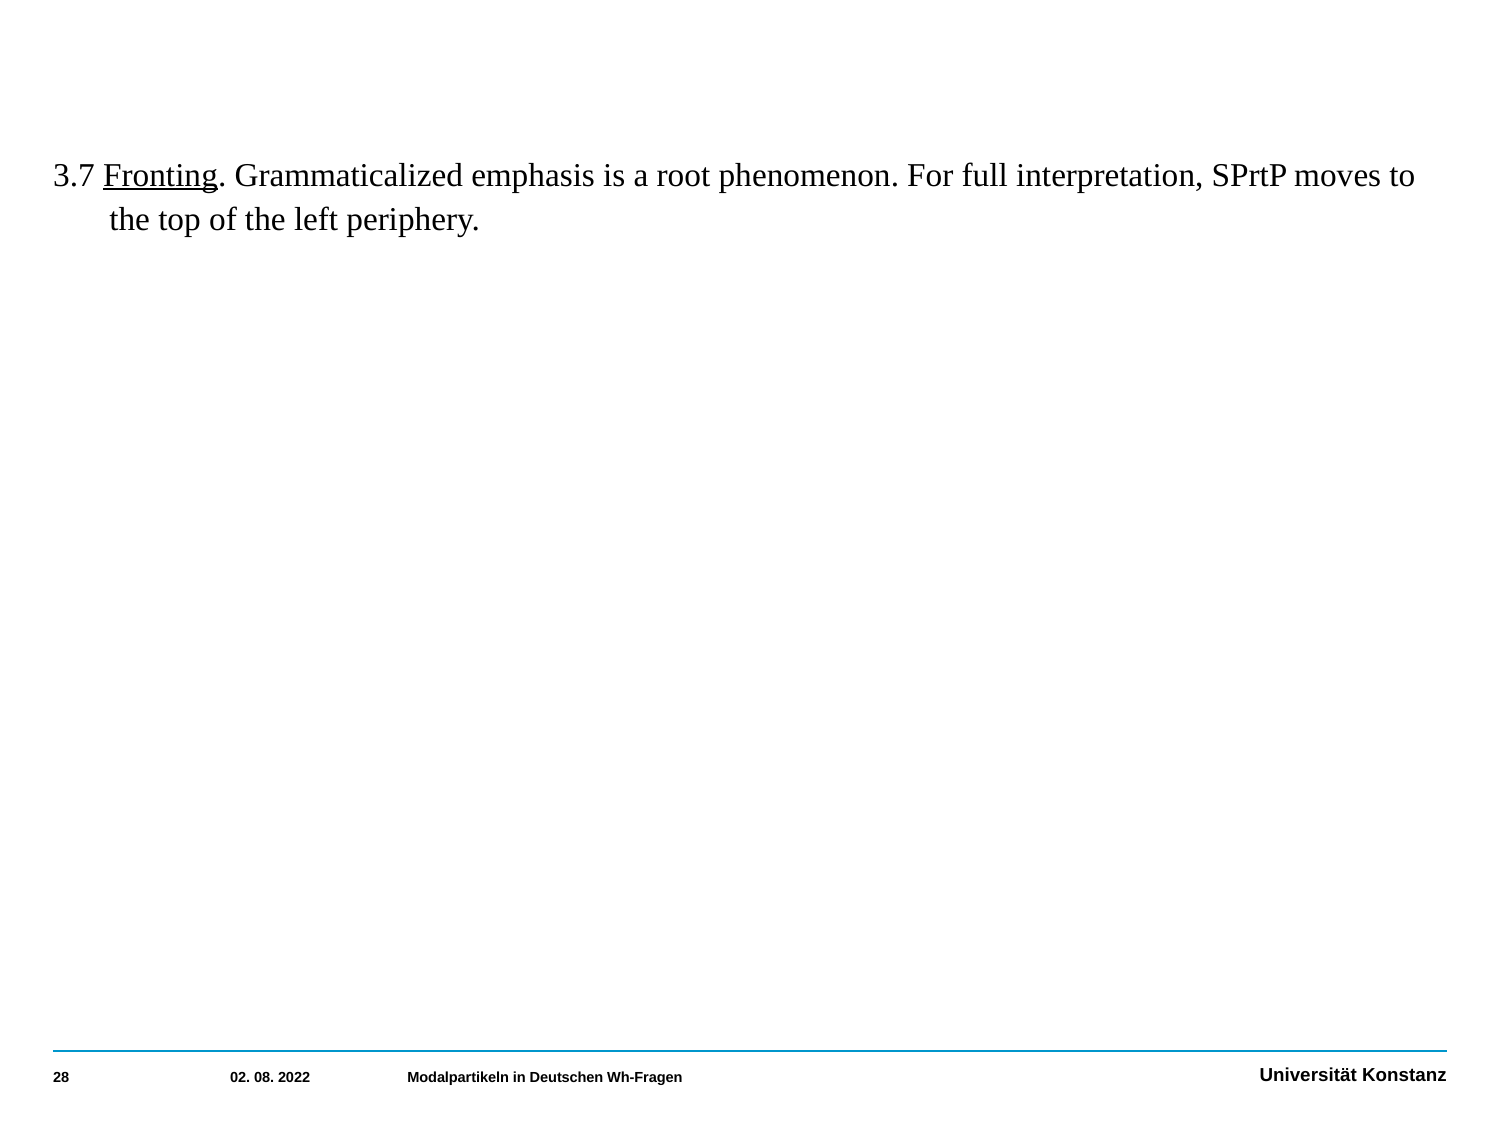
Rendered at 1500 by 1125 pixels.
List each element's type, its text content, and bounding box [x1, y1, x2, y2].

list 3.7 Fronting. Grammaticalized emphasis is a root phenomenon. For full interpretation, SPrtP moves to the top of the left periphery. [53, 149, 1447, 1000]
slide_number 28 [53, 1058, 207, 1094]
slide_number 02. 08. 2022 [230, 1058, 384, 1094]
footer Modalpartikeln in Deutschen Wh-Fragen [407, 1058, 916, 1094]
